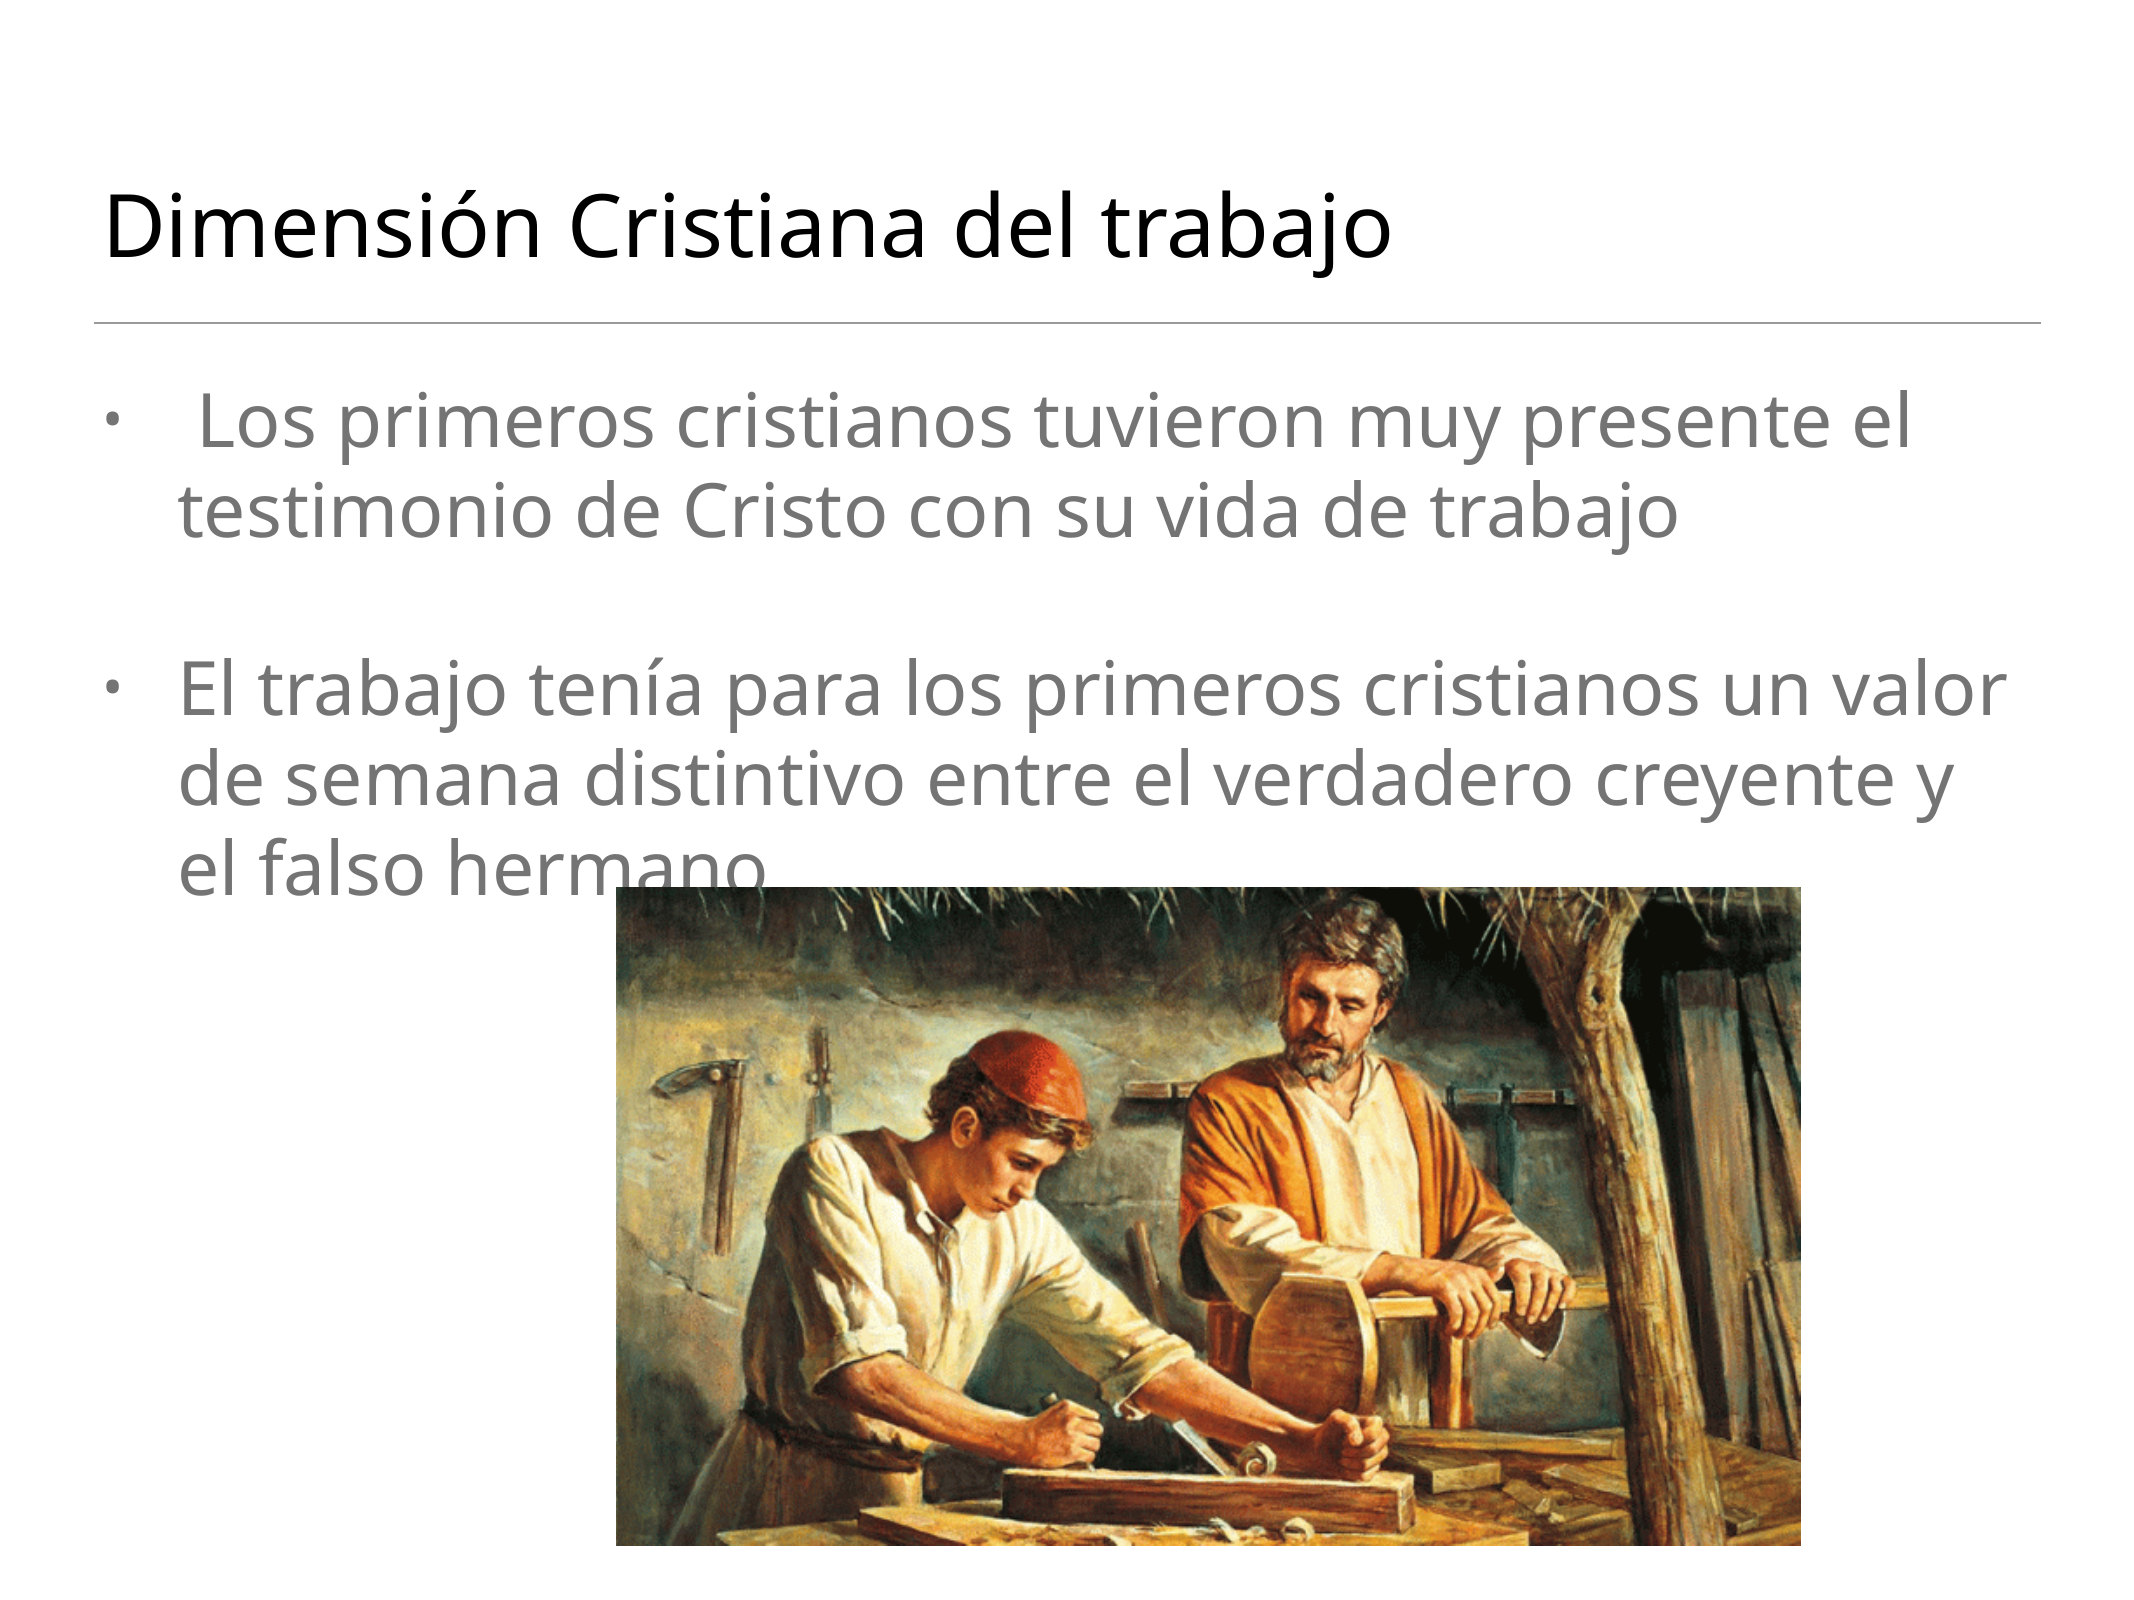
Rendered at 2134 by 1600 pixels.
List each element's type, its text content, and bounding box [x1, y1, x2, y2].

title Dimensión Cristiana del trabajo [93, 53, 2041, 284]
list Los primeros cristianos tuvieron muy presente el testimonio de Cristo con su vida de trabajo El trabajo tenía para los primeros cristianos un valor de semana distintivo entre el verdadero creyente y el falso hermano [93, 364, 2041, 1459]
picture [616, 887, 1801, 1547]
